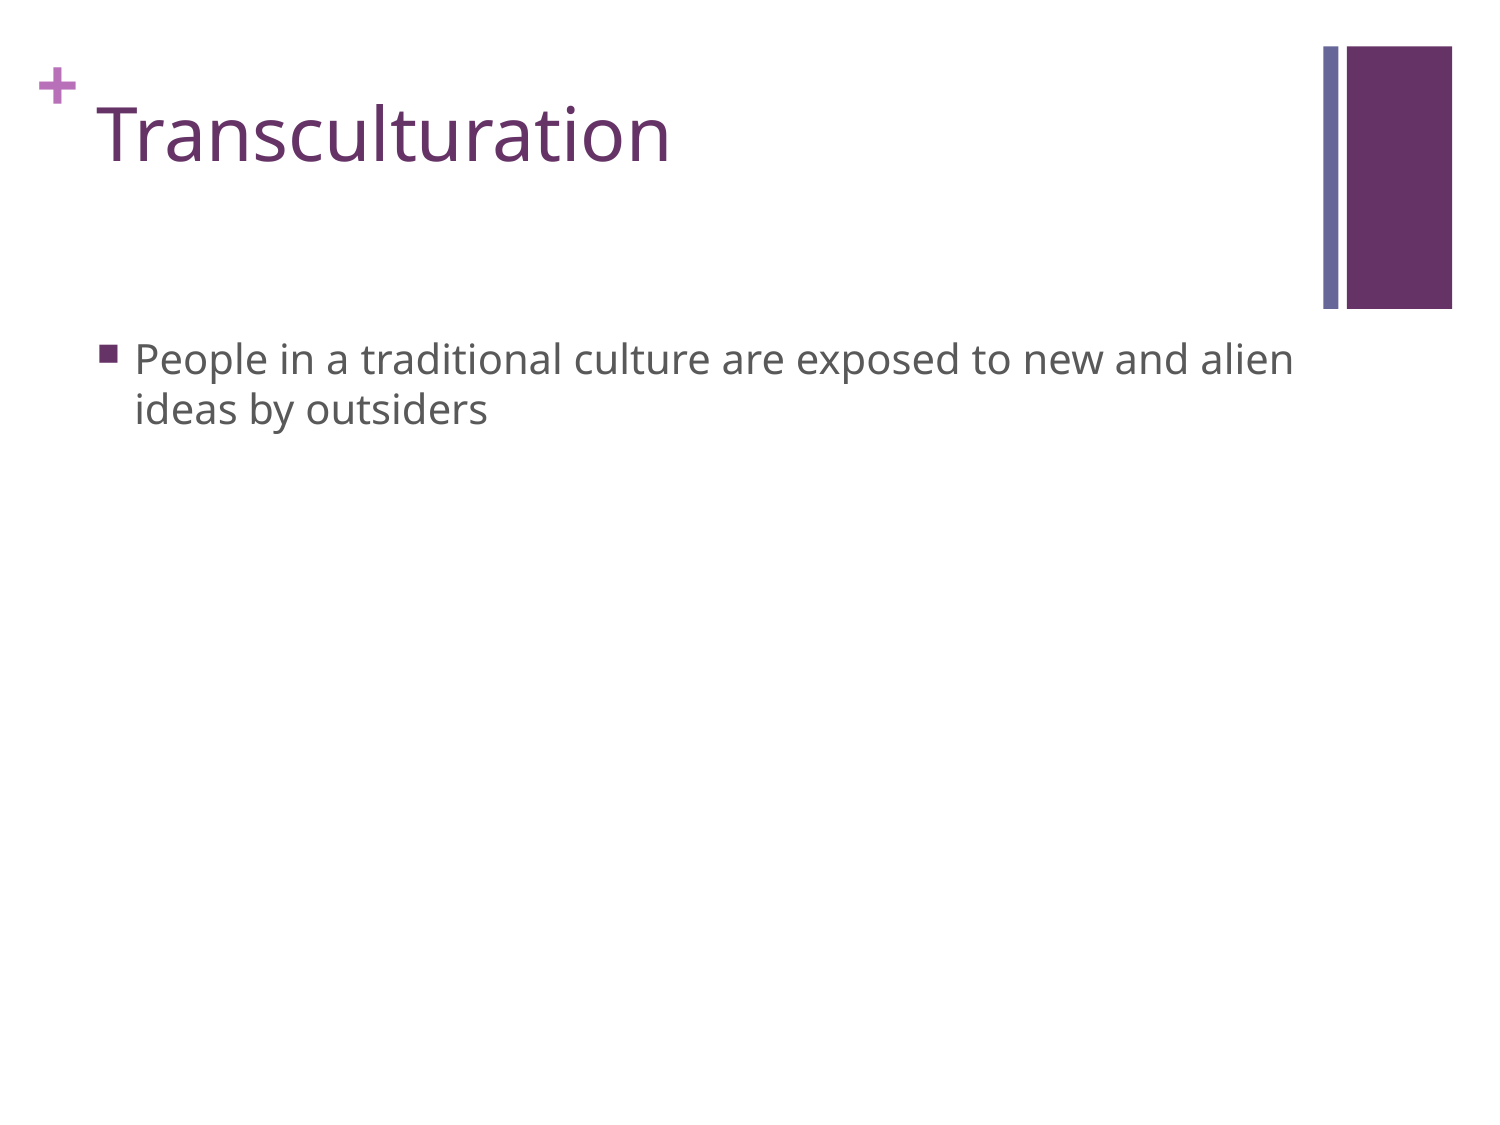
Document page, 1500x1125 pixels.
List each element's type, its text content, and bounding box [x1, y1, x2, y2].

title Transculturation [81, 79, 1322, 263]
list People in a traditional culture are exposed to new and alien ideas by outsiders [81, 324, 1322, 1005]
